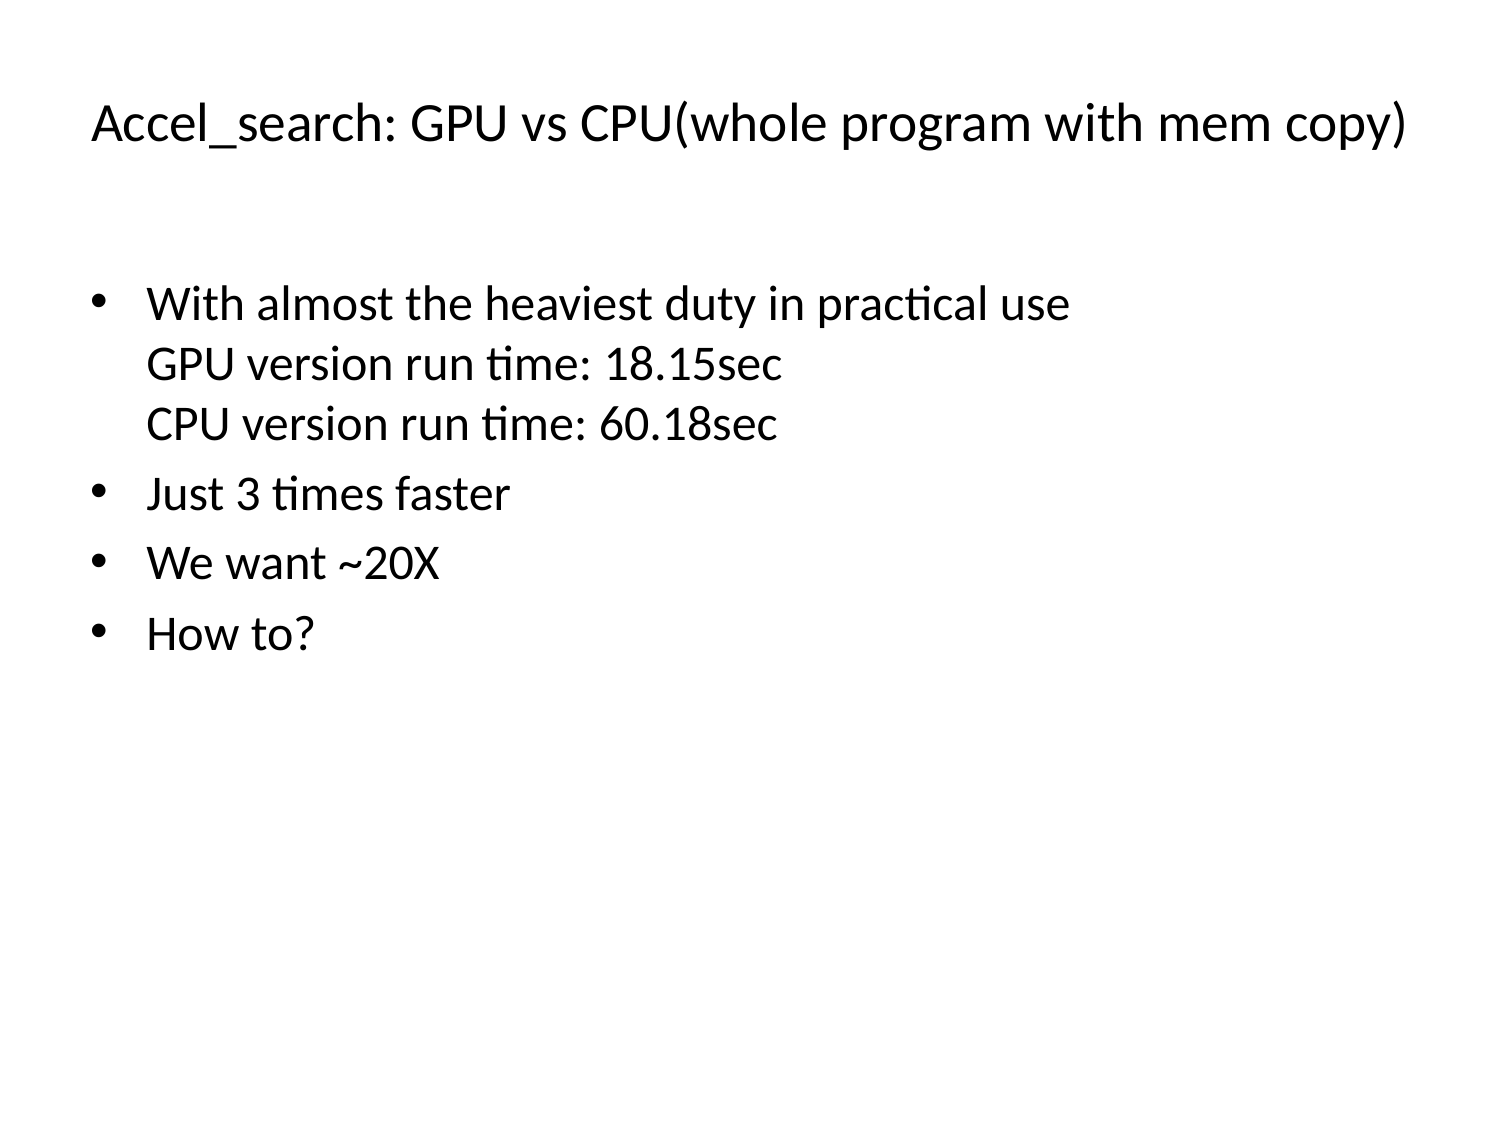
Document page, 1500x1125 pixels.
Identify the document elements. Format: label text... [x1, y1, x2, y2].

list With almost the heaviest duty in practical use GPU version run time: 18.15sec CPU version run time: 60.18sec Just 3 times faster We want ~20X How to? [75, 262, 1425, 765]
title Accel_search: GPU vs CPU(whole program with mem copy) [75, 45, 1425, 194]
